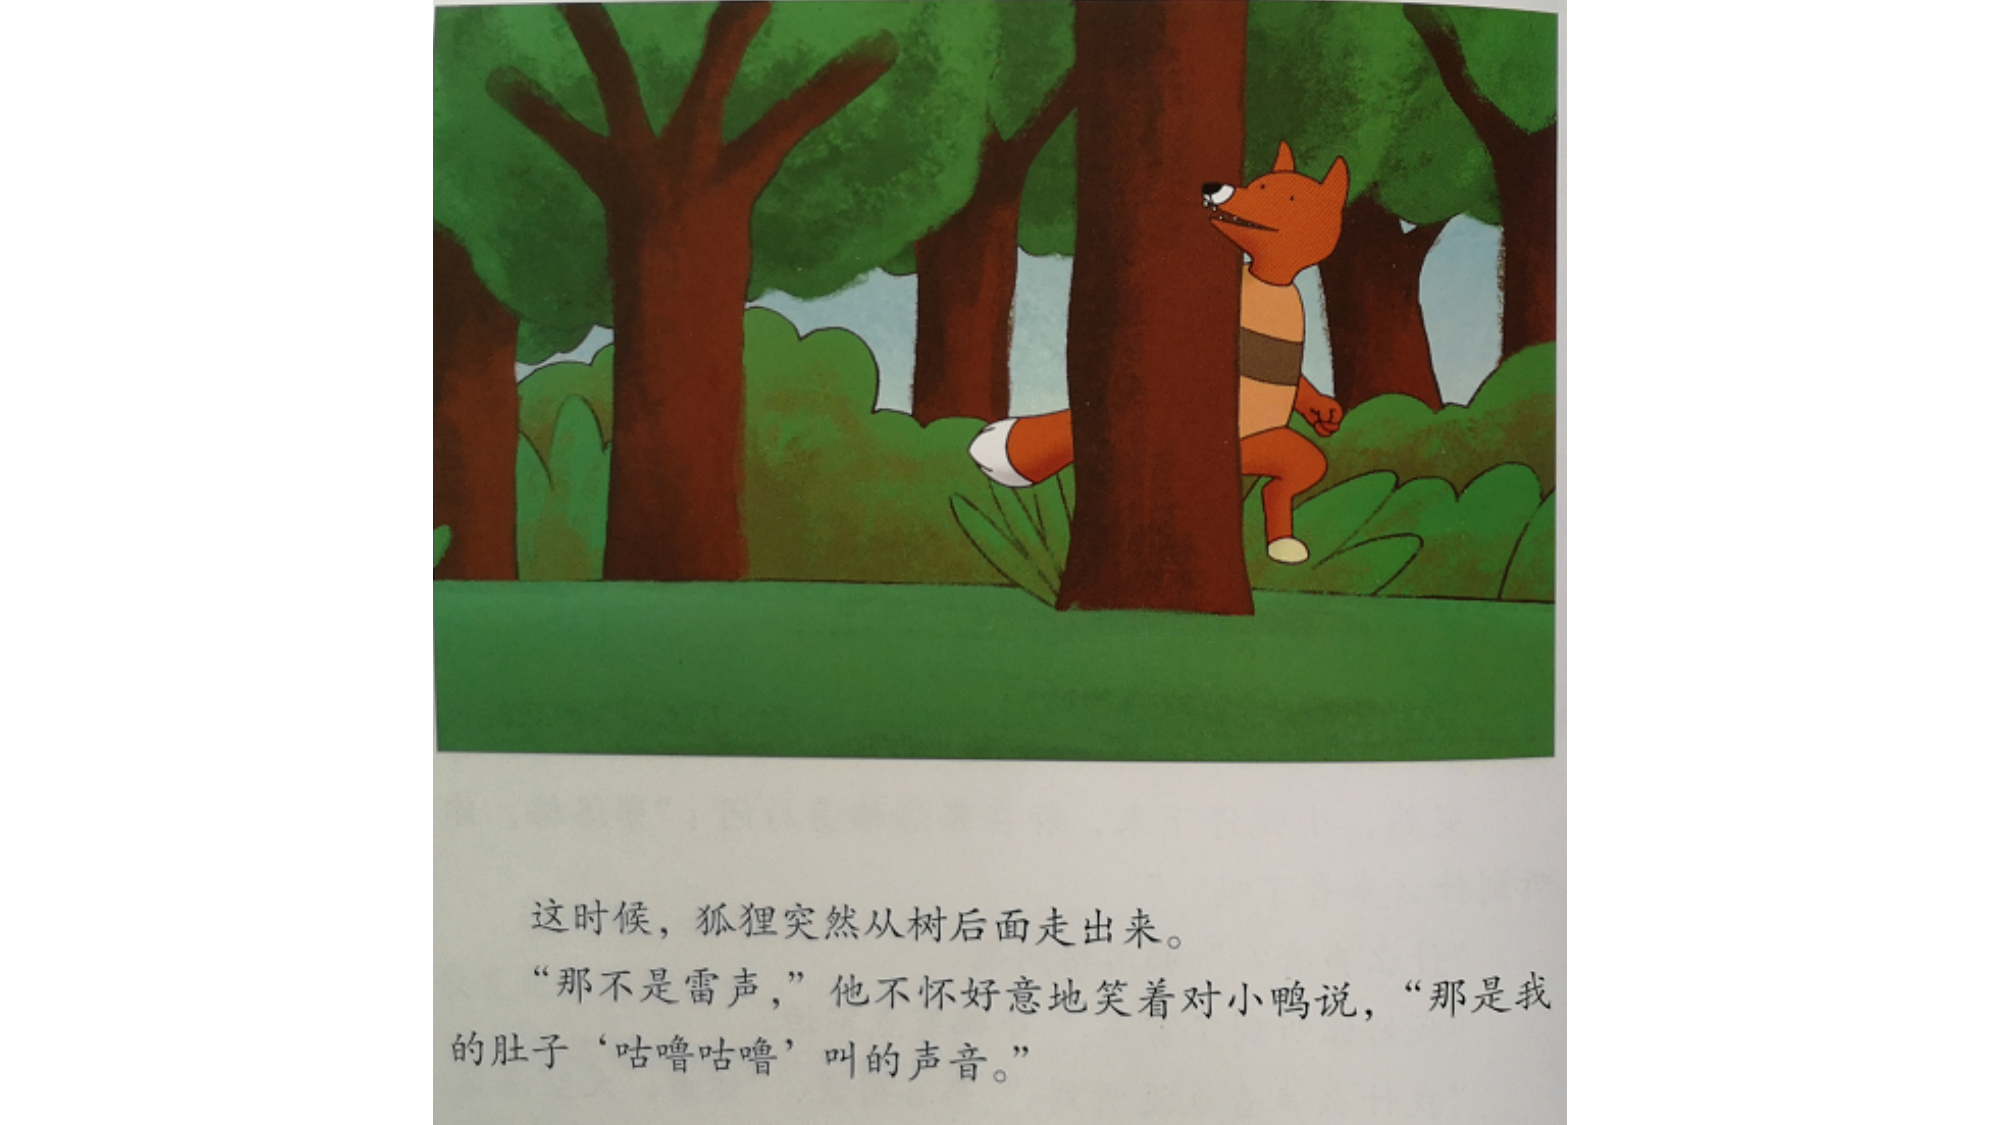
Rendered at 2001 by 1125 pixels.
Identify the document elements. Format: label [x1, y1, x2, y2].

picture [433, 0, 1567, 1125]
